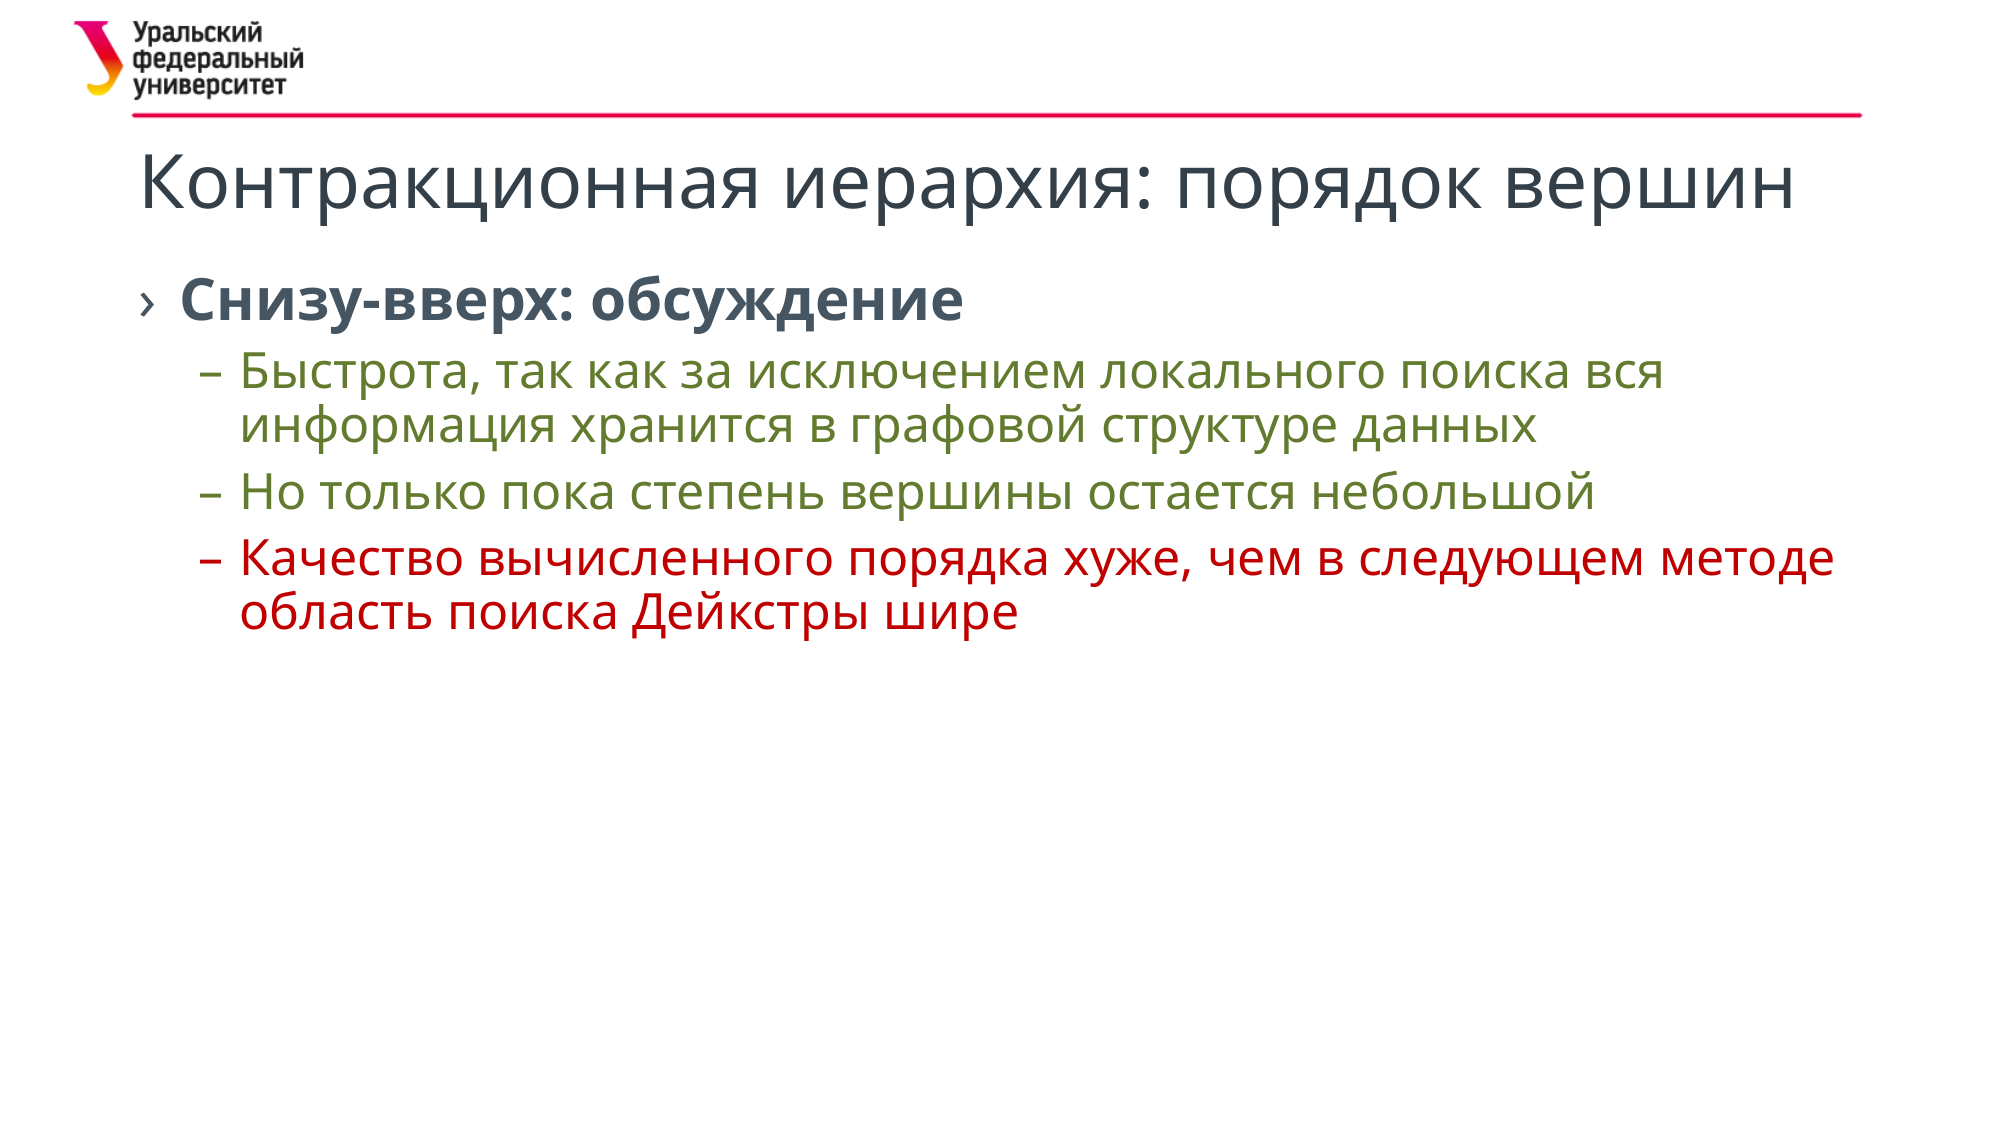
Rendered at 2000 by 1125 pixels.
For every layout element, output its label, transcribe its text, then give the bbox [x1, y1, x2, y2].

picture [18, 0, 1863, 126]
title Контракционная иерархия: порядок вершин [124, 113, 1867, 233]
